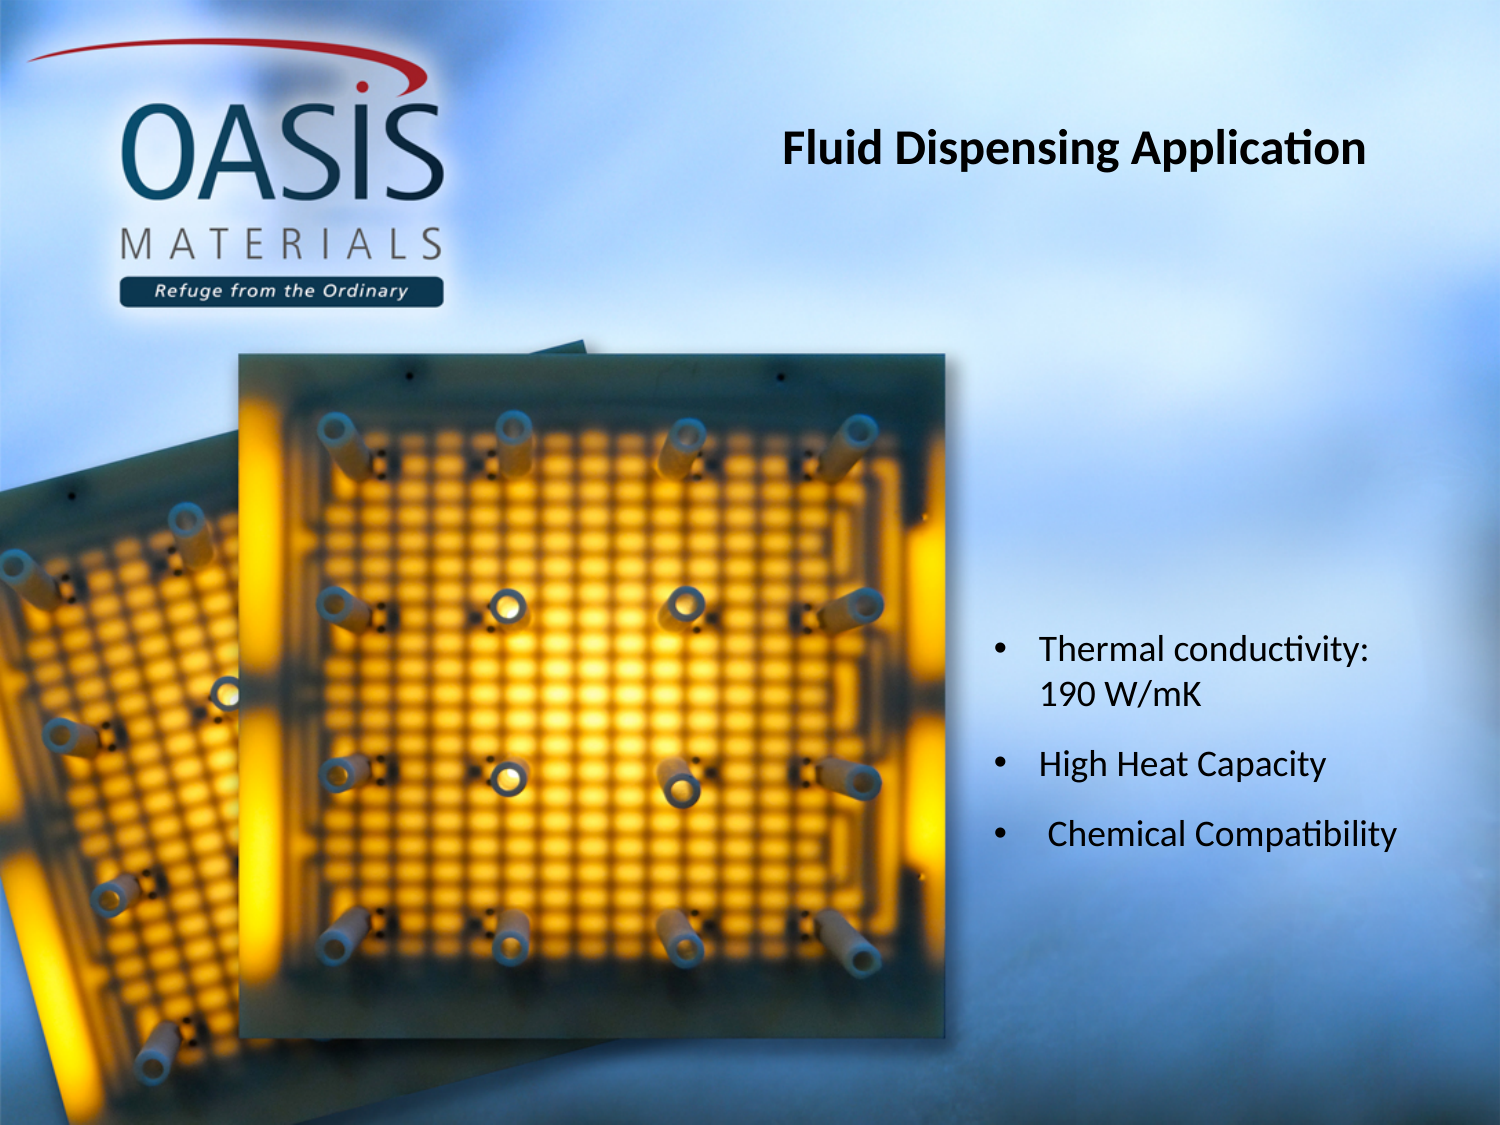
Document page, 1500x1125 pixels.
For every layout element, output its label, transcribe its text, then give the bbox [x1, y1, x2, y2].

picture [0, 0, 1500, 1125]
text_box Thermal conductivity: 190 W/mK High Heat Capacity Chemical Compatibility [979, 617, 1448, 862]
text_box Fluid Dispensing Application [661, 106, 1488, 182]
